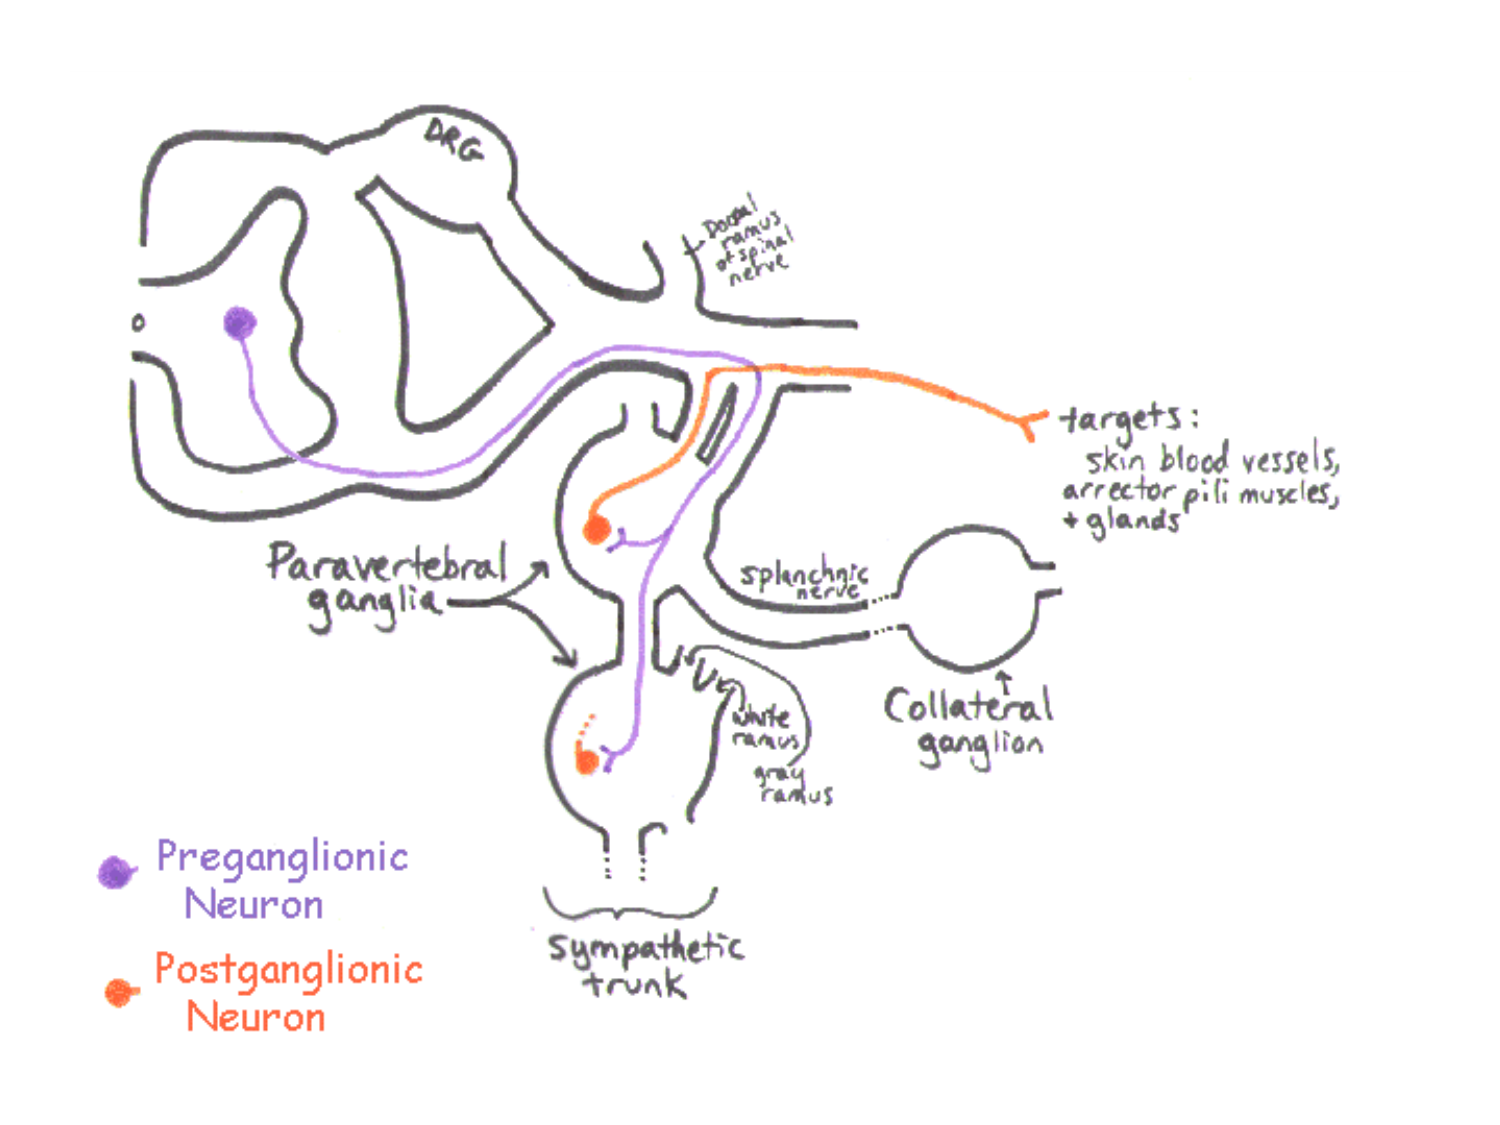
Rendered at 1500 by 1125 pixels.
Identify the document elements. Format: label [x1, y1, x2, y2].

picture [70, 70, 1421, 1046]
